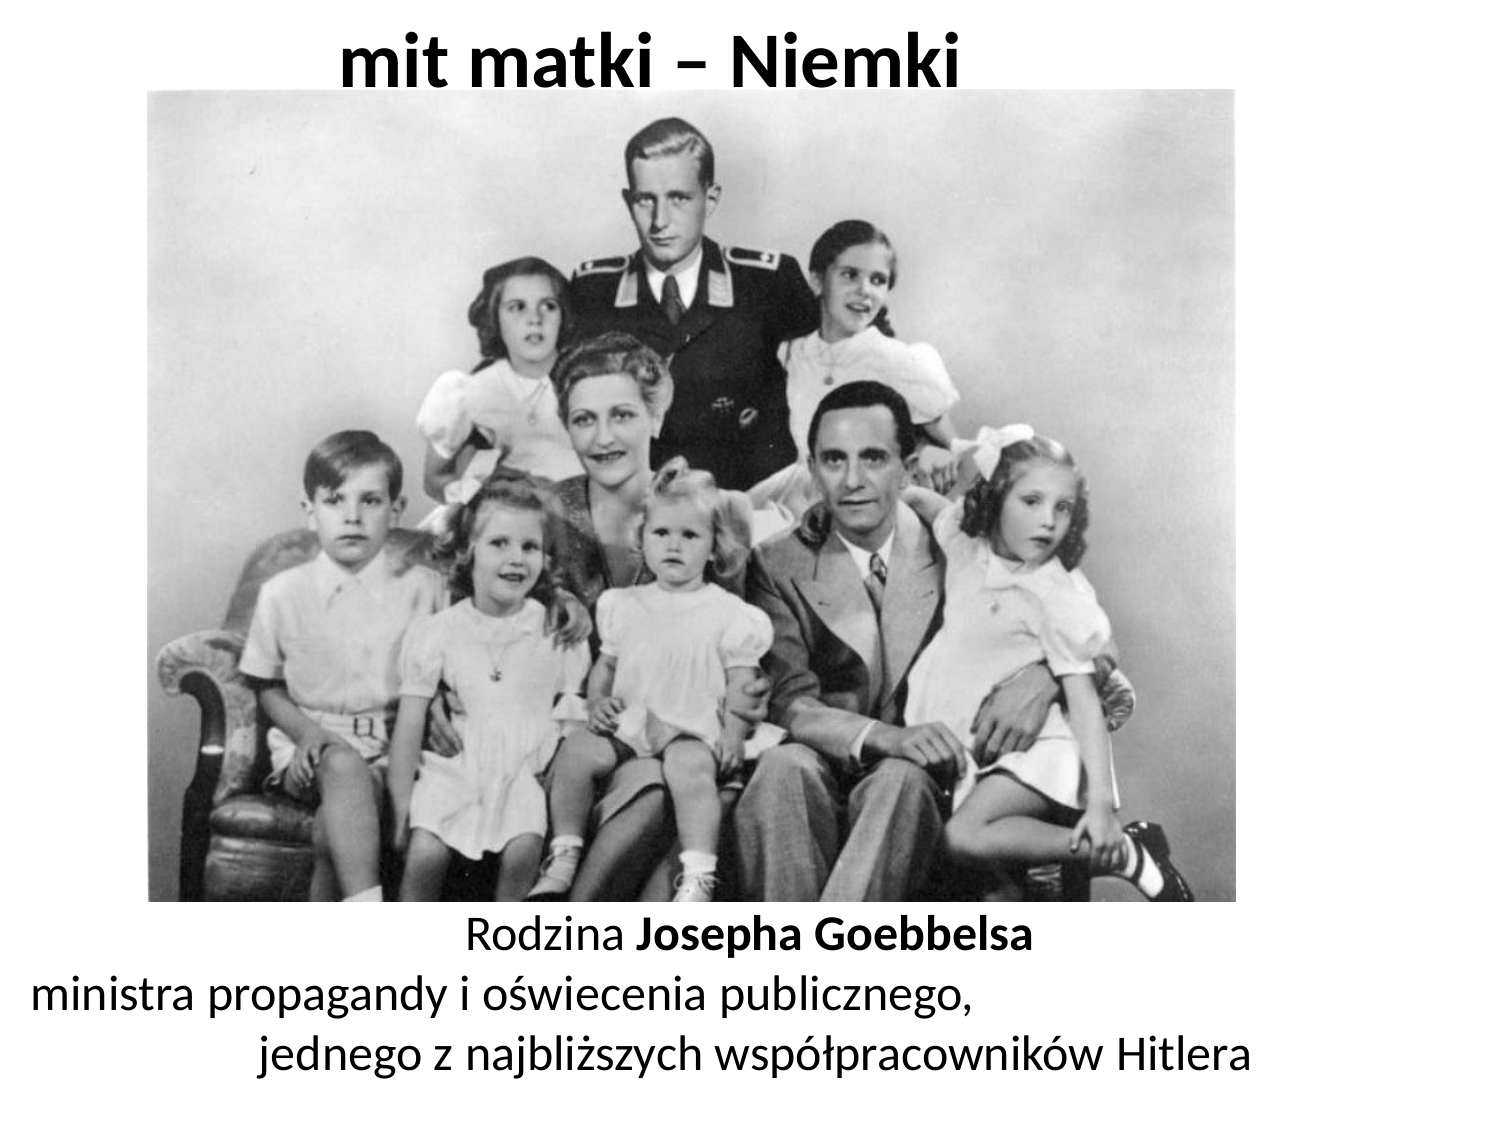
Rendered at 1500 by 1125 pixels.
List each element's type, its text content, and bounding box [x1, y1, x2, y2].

text_box Rodzina Josepha Goebbelsa ministra propagandy i oświecenia publicznego, jednego z najbliższych współpracowników Hitlera [0, 893, 1500, 1088]
picture [147, 89, 1236, 902]
title mit matki – Niemki [75, 0, 1425, 232]
